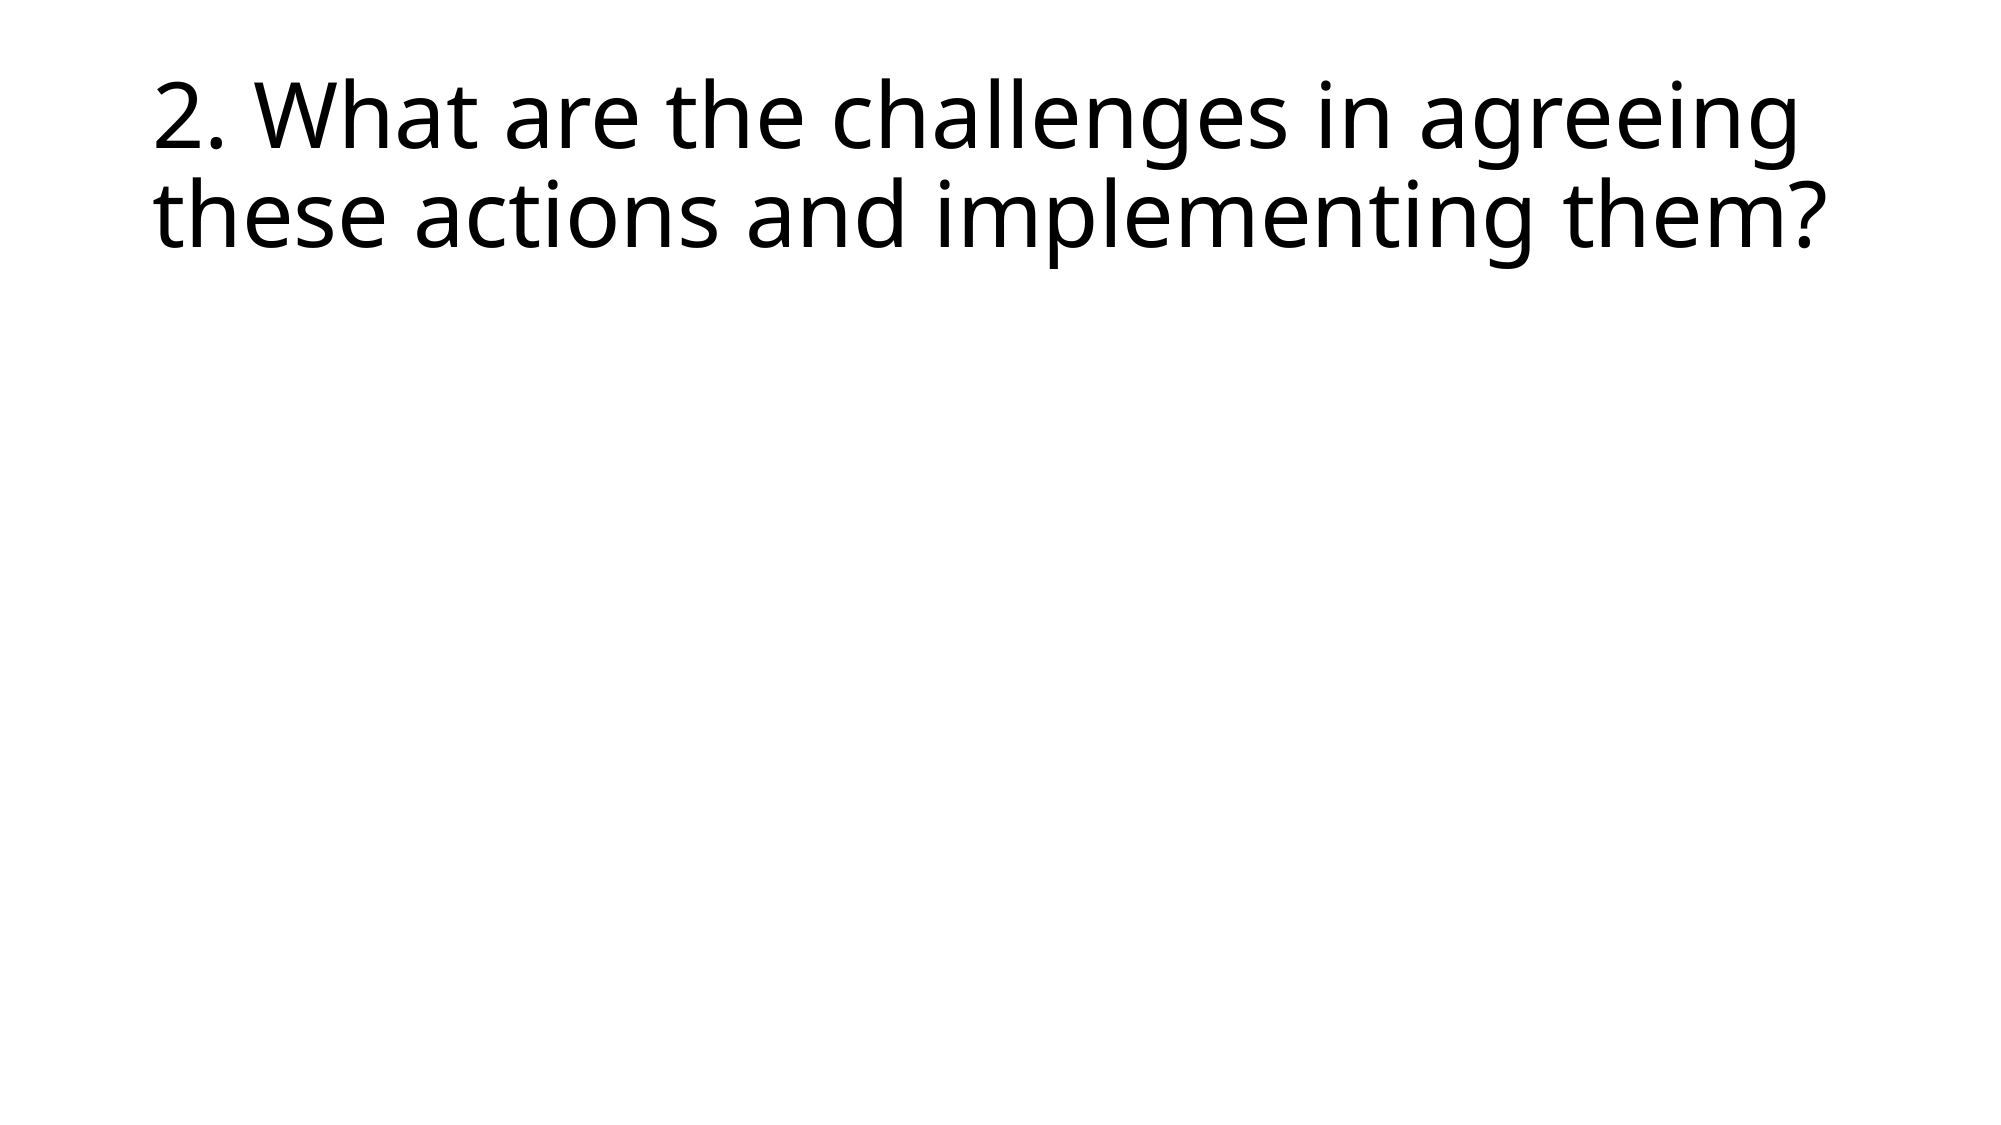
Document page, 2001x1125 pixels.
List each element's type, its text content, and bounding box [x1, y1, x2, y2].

title 2. What are the challenges in agreeing these actions and implementing them? [137, 59, 1863, 278]
